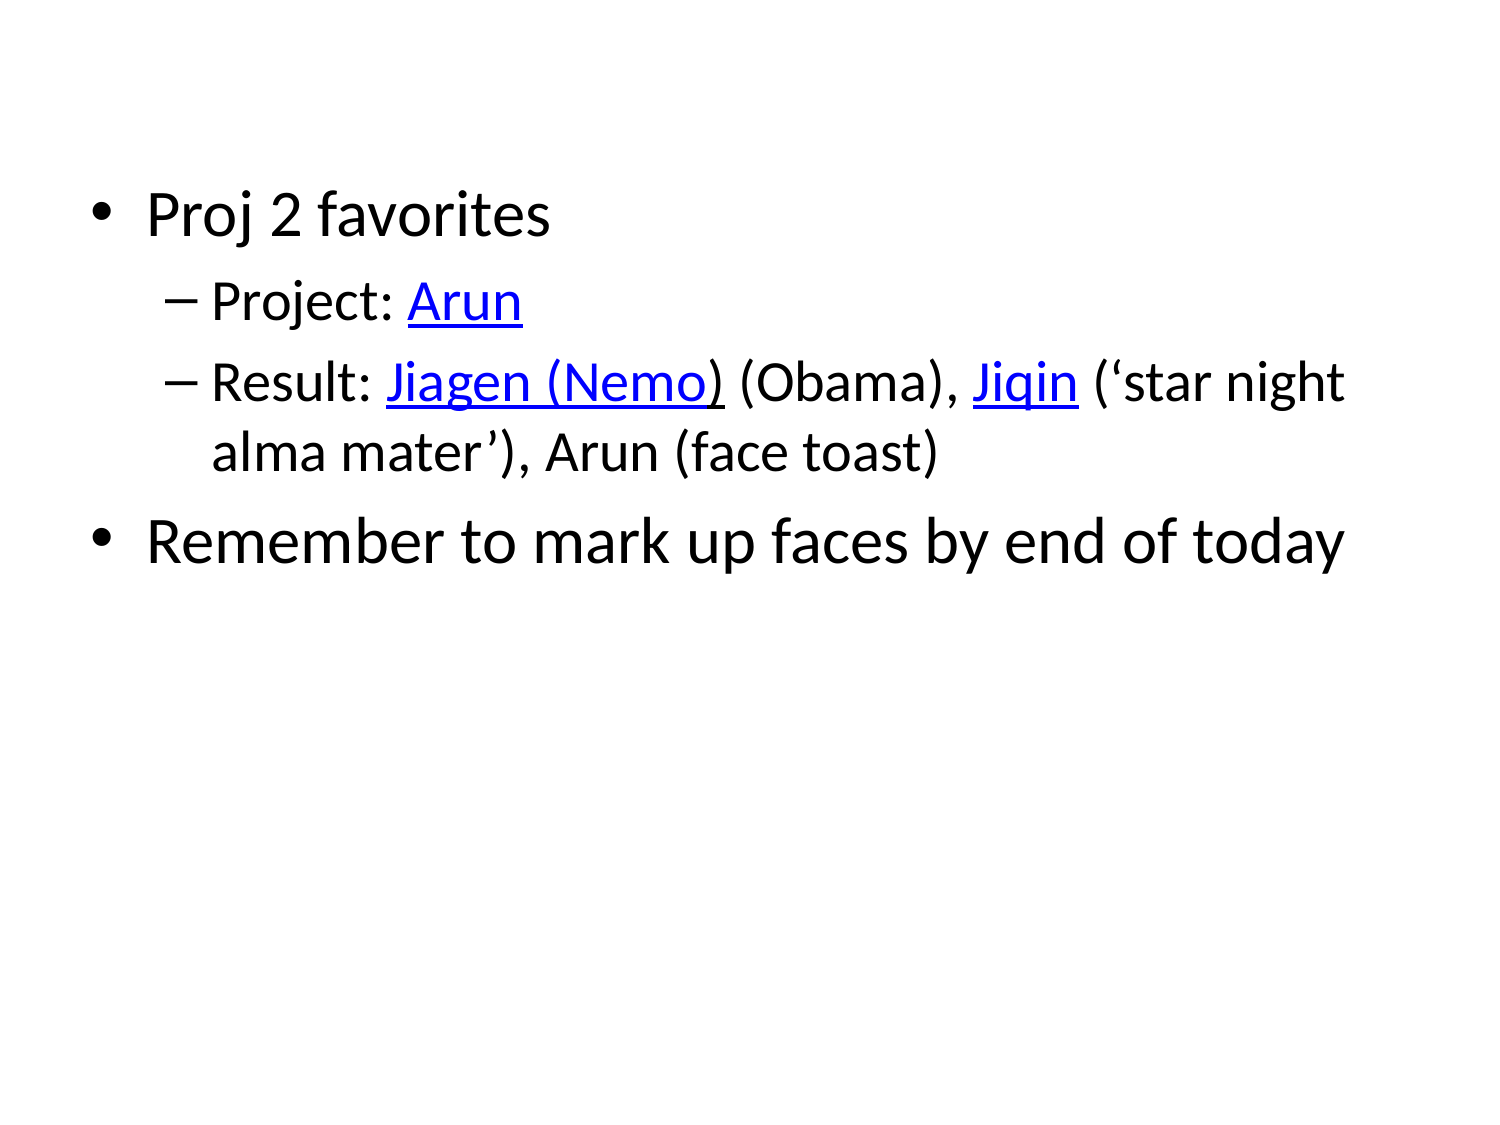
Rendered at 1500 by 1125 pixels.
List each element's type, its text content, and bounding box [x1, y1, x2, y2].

list Proj 2 favorites Project: Arun Result: Jiagen (Nemo) (Obama), Jiqin (‘star night alma mater’), Arun (face toast) Remember to mark up faces by end of today [74, 162, 1426, 1006]
